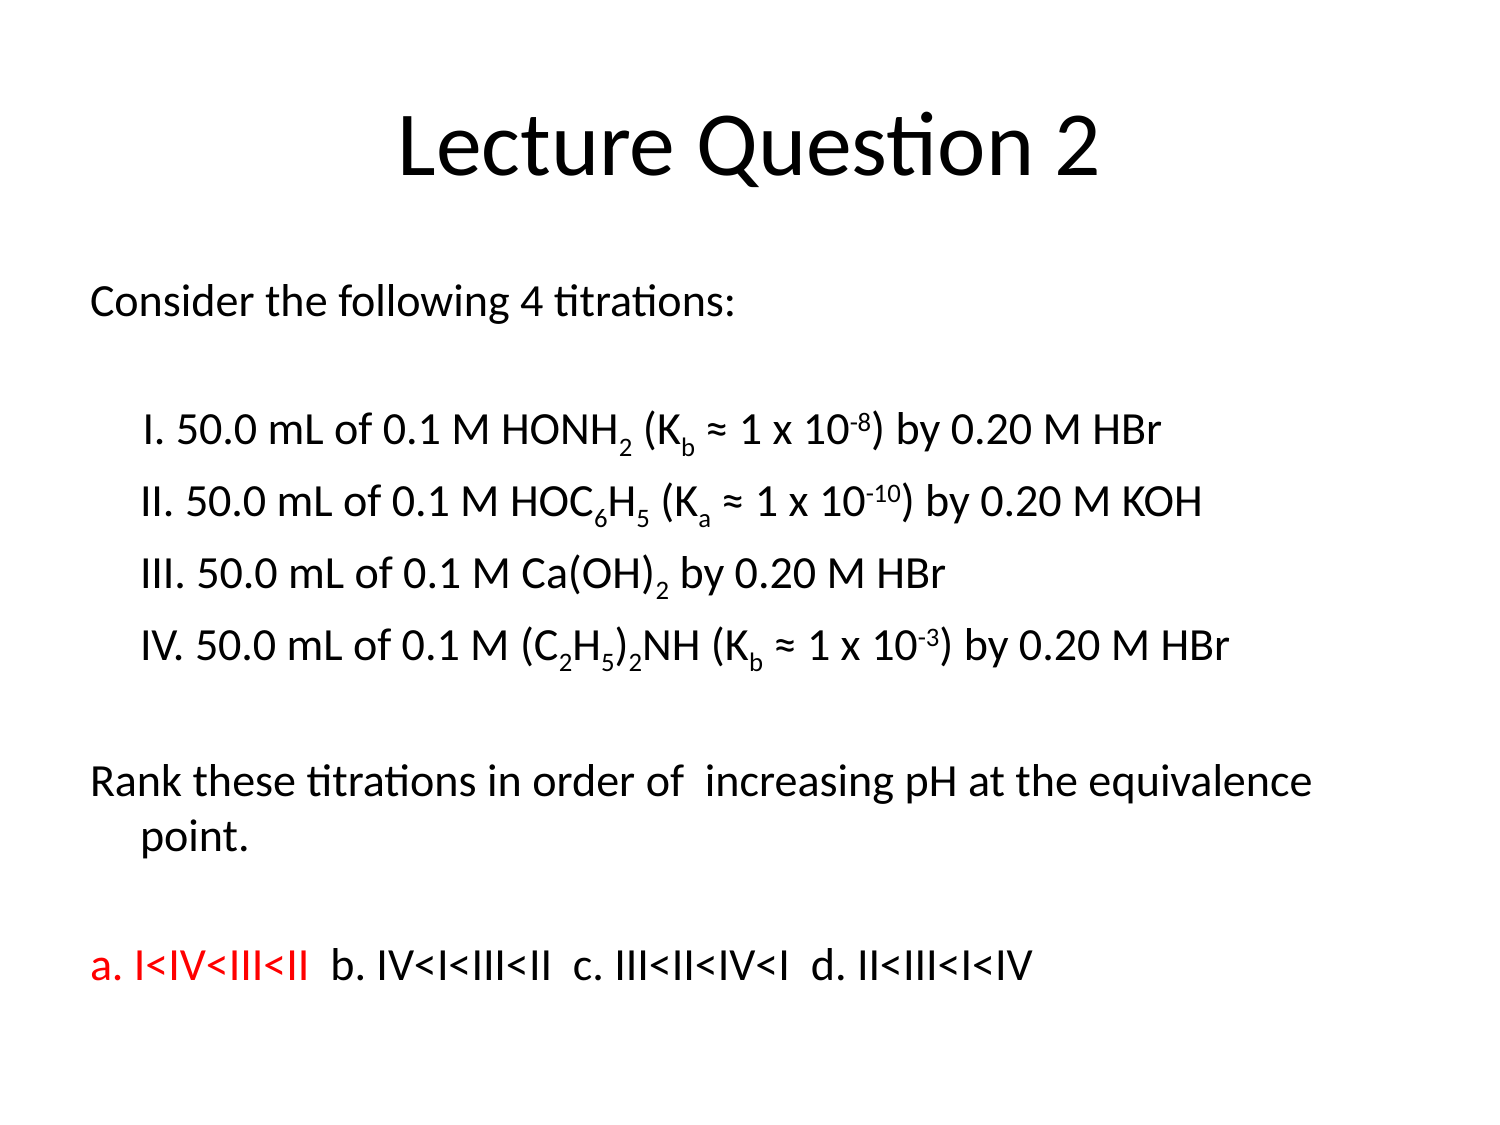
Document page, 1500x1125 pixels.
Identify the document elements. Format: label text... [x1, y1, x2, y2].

title Lecture Question 2 [75, 45, 1425, 233]
list Consider the following 4 titrations: I. 50.0 mL of 0.1 M HONH2 (Kb ≈ 1 x 10-8) by 0.20 M HBr II. 50.0 mL of 0.1 M HOC6H5 (Ka ≈ 1 x 10-10) by 0.20 M KOH III. 50.0 mL of 0.1 M Ca(OH)2 by 0.20 M HBr IV. 50.0 mL of 0.1 M (C2H5)2NH (Kb ≈ 1 x 10-3) by 0.20 M HBr Rank these titrations in order of increasing pH at the equivalence point. a. I<IV<III<II b. IV<I<III<II c. III<II<IV<I d. II<III<I<IV [75, 262, 1425, 1005]
